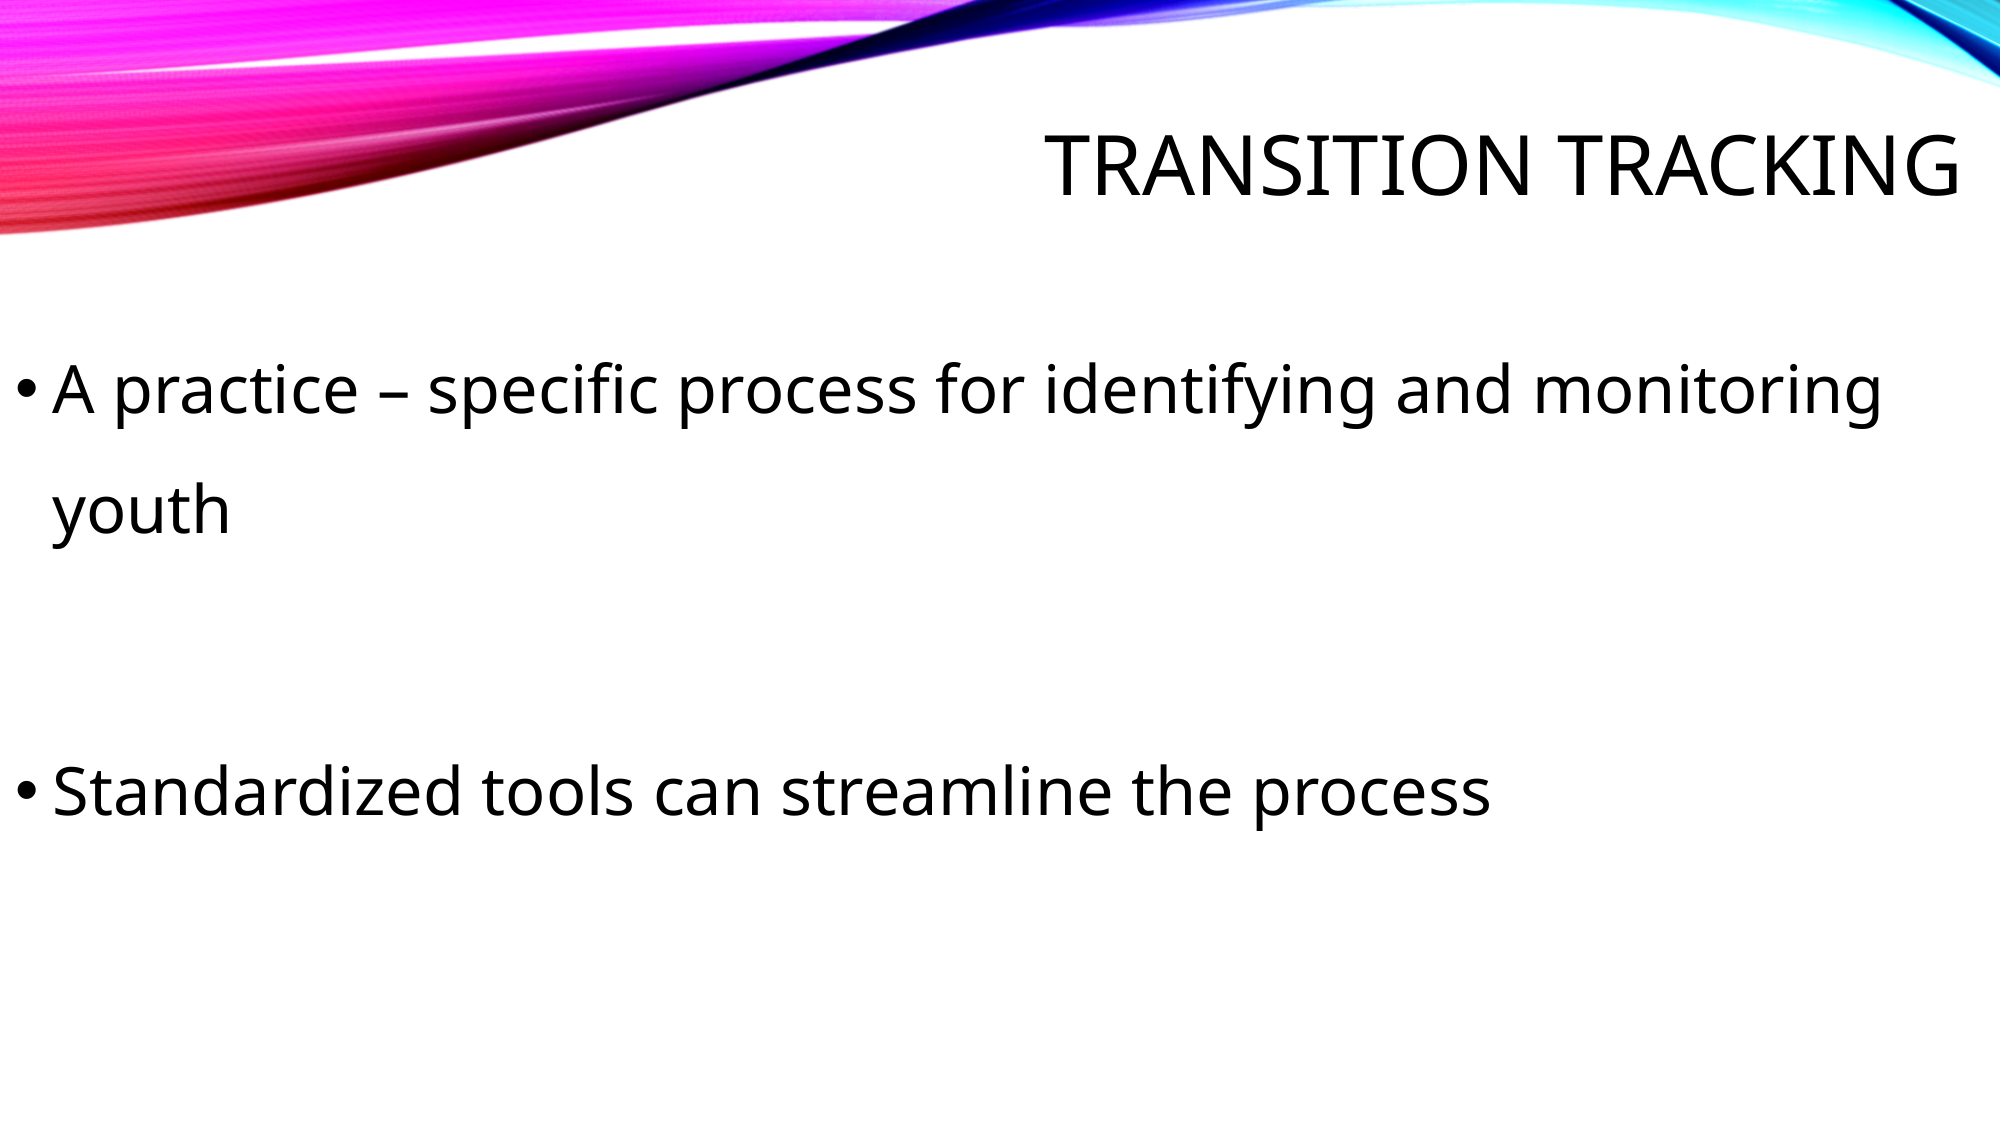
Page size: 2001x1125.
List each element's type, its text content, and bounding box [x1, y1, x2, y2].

title Transition Tracking [0, 59, 2000, 278]
list A practice – specific process for identifying and monitoring youth Standardized tools can streamline the process [0, 299, 2000, 1125]
picture [1890, 0, 2000, 59]
picture [1910, 0, 2000, 45]
picture [0, 0, 1972, 59]
